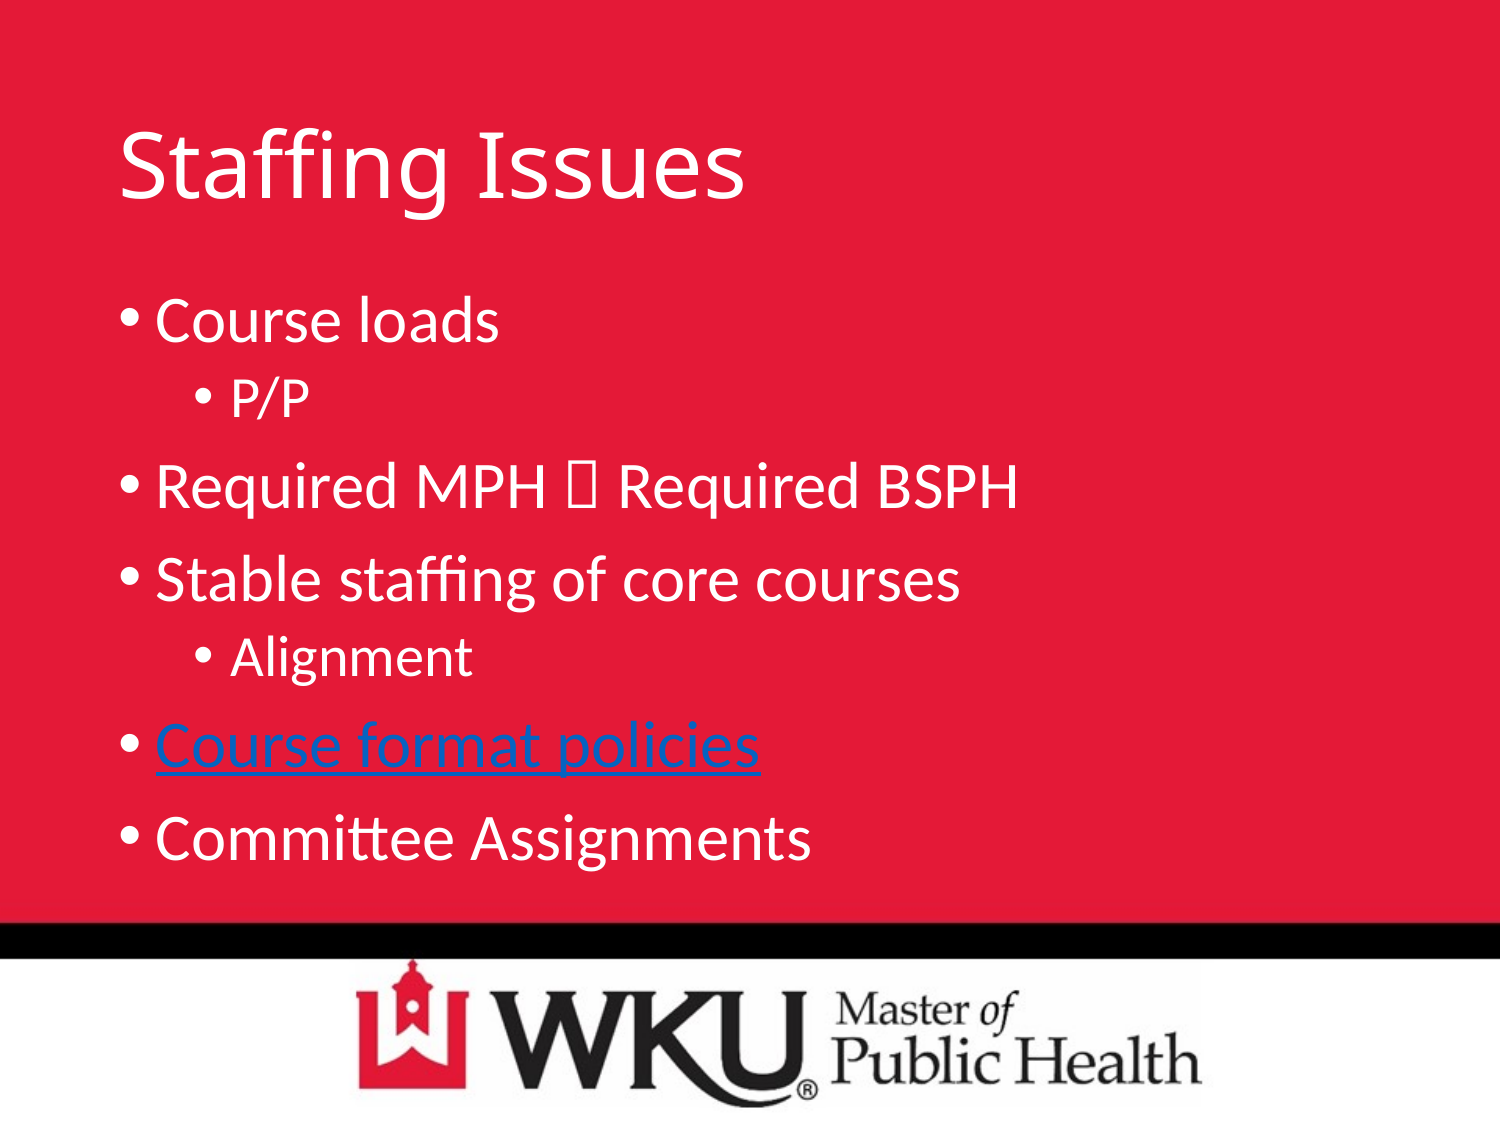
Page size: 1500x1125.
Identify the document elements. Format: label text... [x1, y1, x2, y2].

picture [0, 0, 1500, 1125]
list Course loads P/P Required MPH  Required BSPH Stable staffing of core courses Alignment Course format policies Committee Assignments [103, 277, 1397, 893]
title Staffing Issues [103, 59, 1397, 277]
